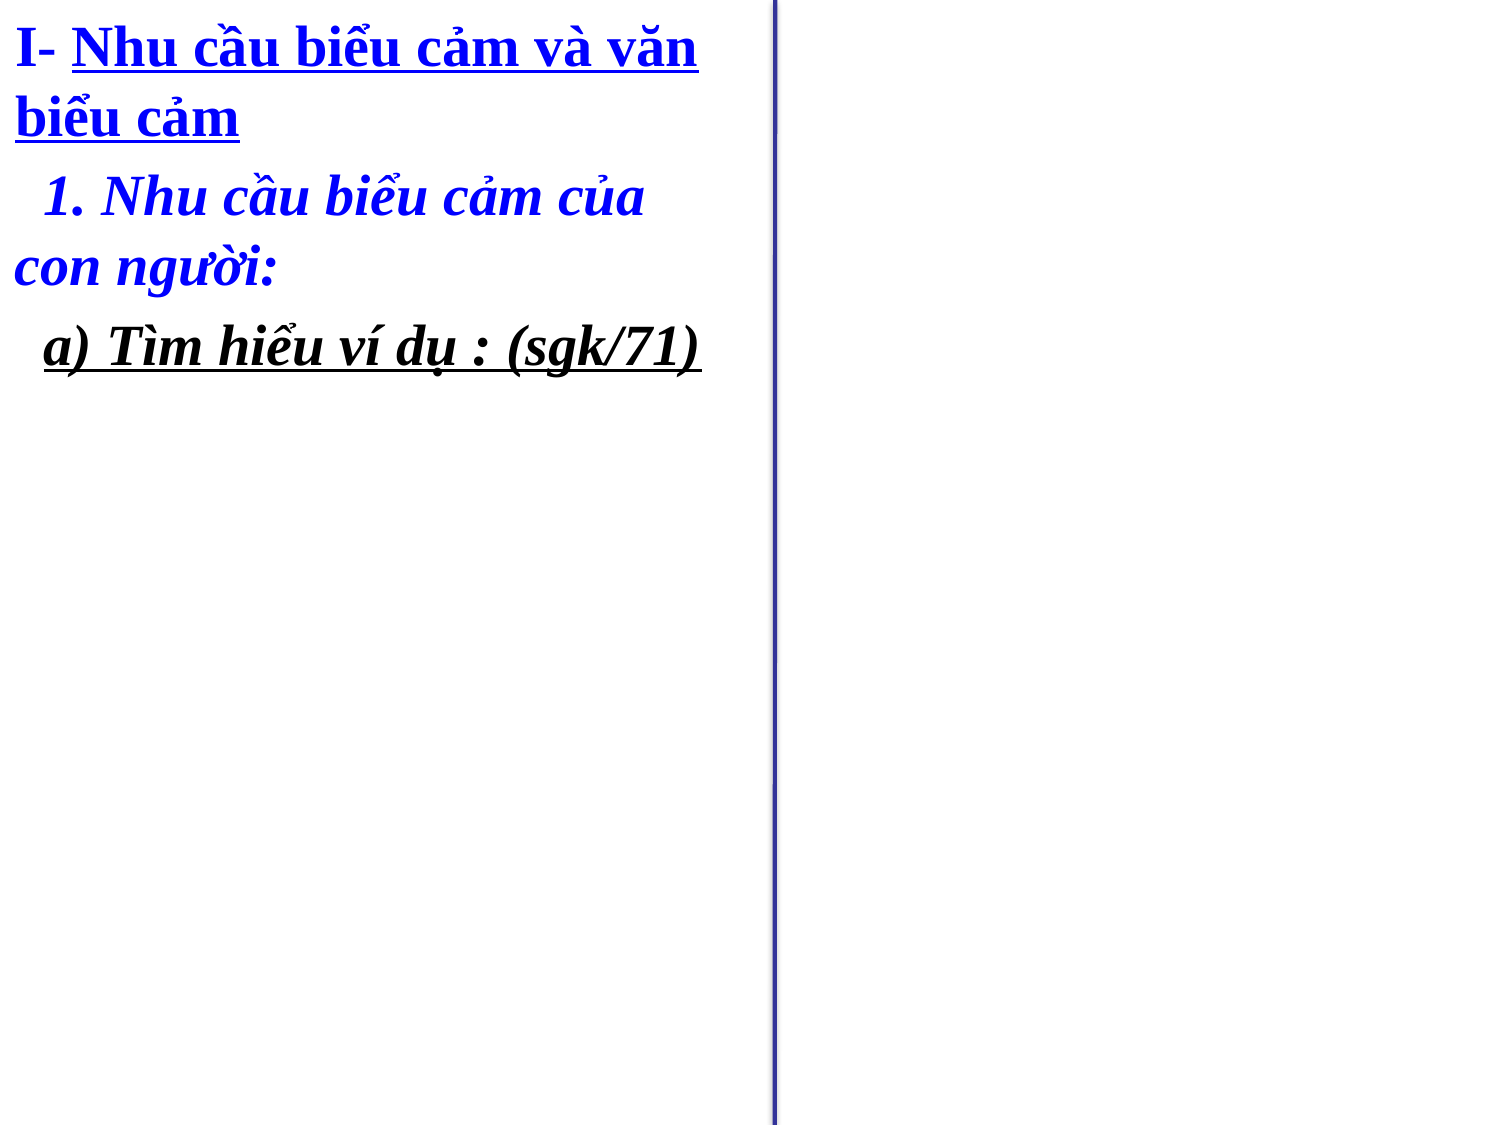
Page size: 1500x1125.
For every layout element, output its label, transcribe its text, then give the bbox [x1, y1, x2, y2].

title I- Nhu cầu biểu cảm và văn biểu cảm [0, 0, 772, 180]
text_box a) Tìm hiểu ví dụ : (sgk/71) [0, 305, 763, 385]
text_box 1. Nhu cầu biểu cảm của con người: [0, 149, 763, 305]
